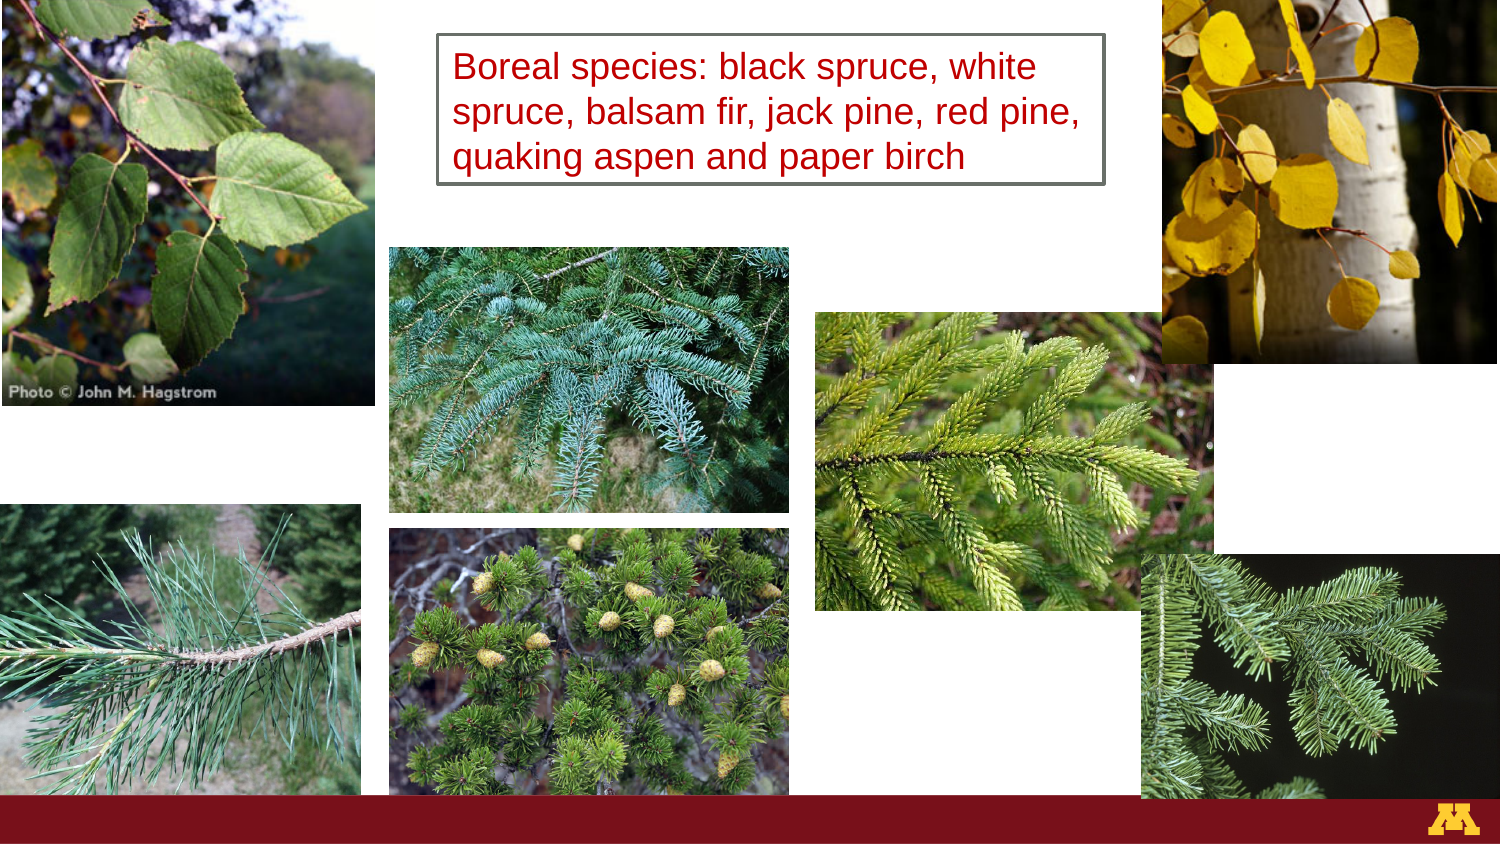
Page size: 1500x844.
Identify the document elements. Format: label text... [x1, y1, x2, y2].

text_box Boreal species: black spruce, white spruce, balsam fir, jack pine, red pine, quaking aspen and paper birch [437, 34, 1105, 184]
picture [0, 0, 1500, 844]
picture [1, 0, 376, 406]
picture [388, 247, 789, 514]
